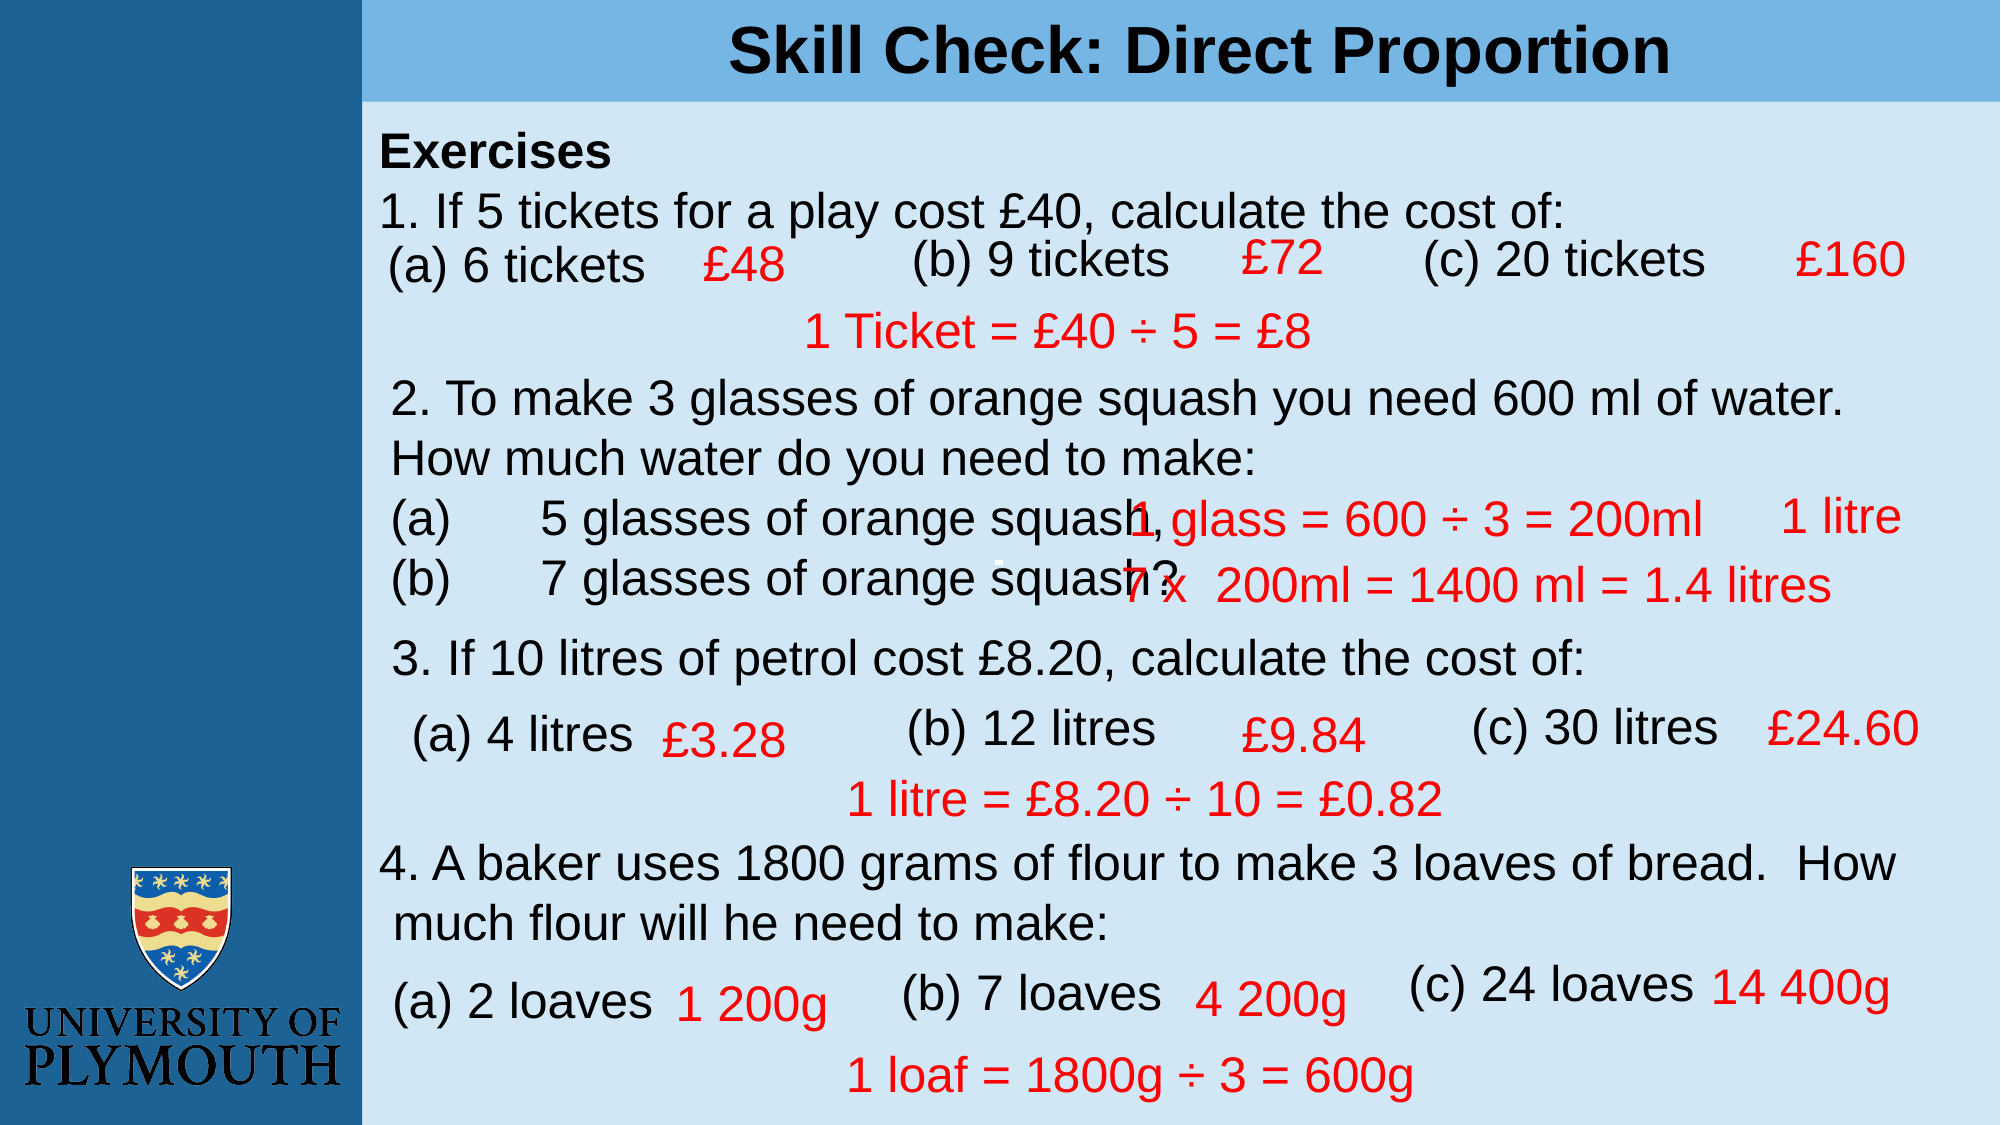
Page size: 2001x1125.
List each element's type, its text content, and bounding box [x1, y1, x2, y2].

text_box 14 400g [1695, 947, 1907, 1022]
text_box £48 [673, 224, 818, 300]
text_box 1 loaf = 1800g ÷ 3 = 600g [831, 1034, 1431, 1110]
text_box 1 glass = 600 ÷ 3 = 200ml [1114, 479, 1734, 545]
text_box 2. To make 3 glasses of orange squash you need 600 ml of water. How much water do you need to make: (a) 5 glasses of orange squash, (b) 7 glasses of orange squash? [375, 358, 1888, 613]
text_box £3.28 [646, 700, 802, 775]
text_box 1 litre [1765, 475, 1937, 551]
text_box (a) 4 litres [396, 693, 649, 769]
text_box £160 [1780, 219, 1922, 294]
text_box 4 200g [1180, 959, 1363, 1034]
text_box 3. If 10 litres of petrol cost £8.20, calculate the cost of: [376, 617, 1676, 693]
text_box 1 200g [660, 964, 844, 1039]
text_box (a) 2 loaves [377, 961, 669, 1037]
text_box (b) 12 litres [891, 688, 1172, 758]
text_box 1 litre = £8.20 ÷ 10 = £0.82 [831, 758, 1459, 834]
picture [995, 560, 1003, 565]
text_box 4. A baker uses 1800 grams of flour to make 3 loaves of bread. How much flour will he need to make: [364, 822, 1967, 958]
text_box (c) 24 loaves [1393, 944, 1710, 1019]
text_box £24.60 [1752, 688, 1935, 763]
text_box (b) 9 tickets [896, 219, 1226, 291]
text_box £72 [1226, 217, 1340, 292]
text_box (b) 7 loaves [886, 952, 1178, 1028]
text_box £9.84 [1226, 695, 1382, 771]
text_box Skill Check: Direct Proportion [621, 0, 1780, 95]
picture [0, 825, 378, 1125]
text_box 1 Ticket = £40 ÷ 5 = £8 [788, 291, 1392, 366]
text_box (a) 6 tickets [372, 225, 673, 300]
text_box 7 x 200ml = 1400 ml = 1.4 litres [1105, 545, 1848, 620]
text_box (c) 20 tickets [1407, 219, 1748, 295]
text_box (c) 30 litres [1456, 687, 1734, 763]
text_box Exercises 1. If 5 tickets for a play cost £40, calculate the cost of: [364, 110, 1640, 246]
